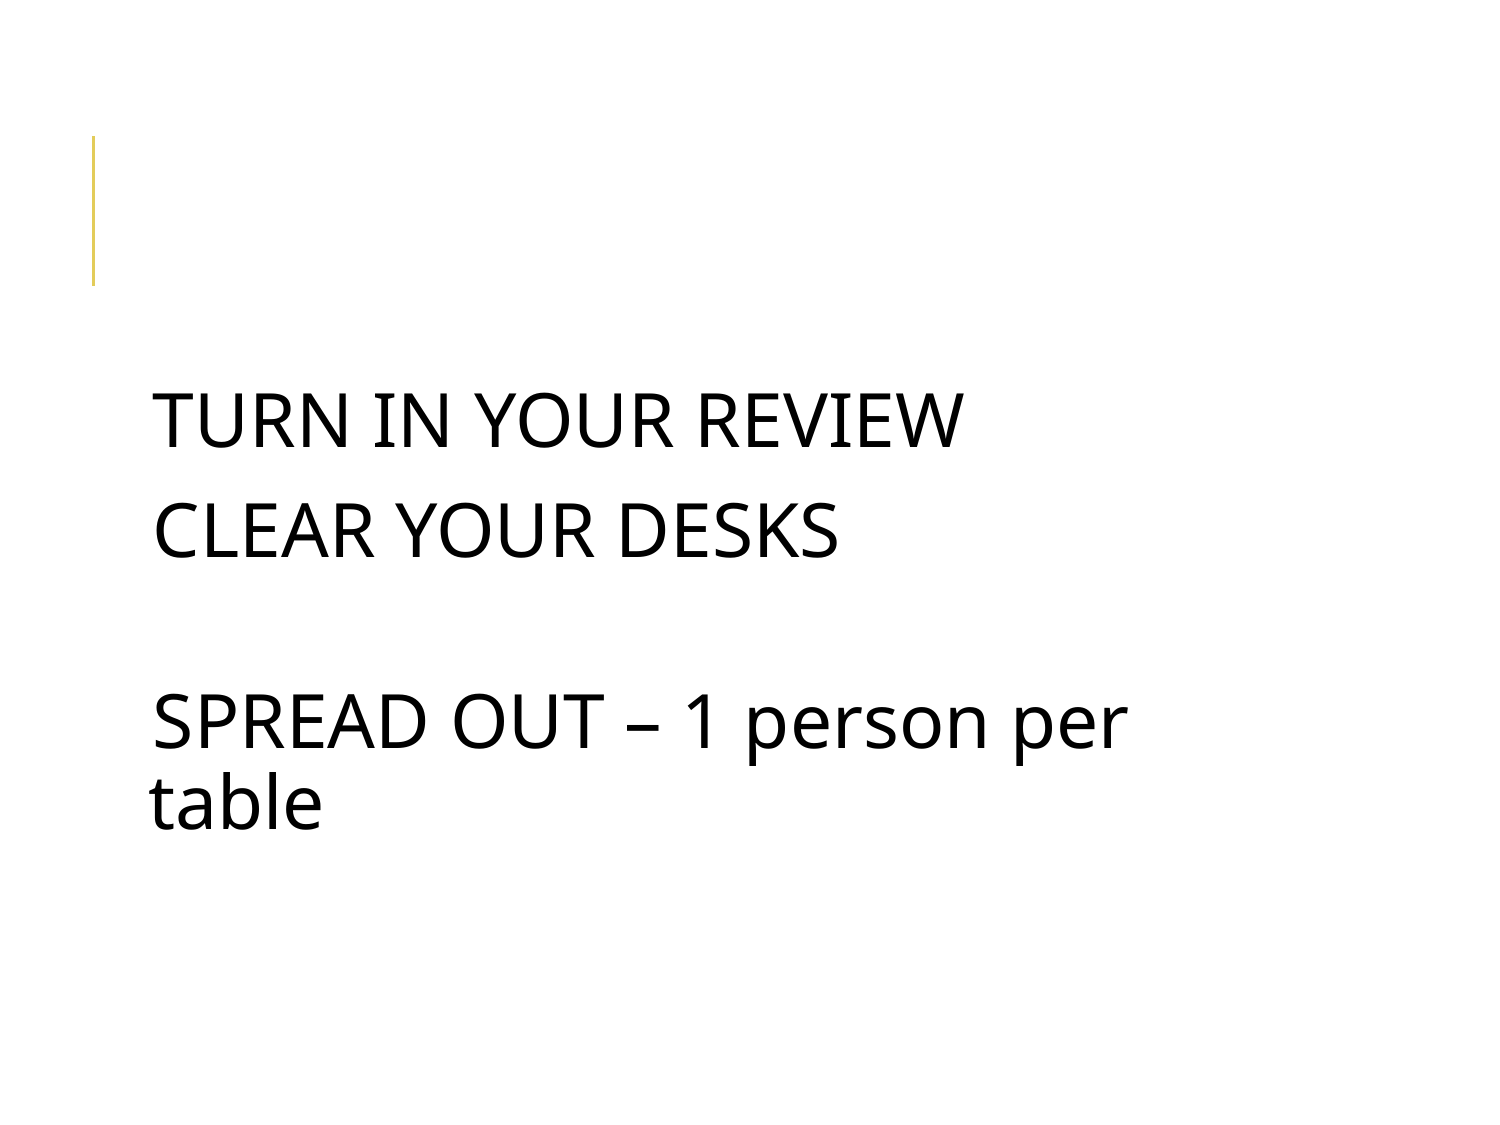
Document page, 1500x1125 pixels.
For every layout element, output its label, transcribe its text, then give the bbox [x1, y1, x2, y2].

list TURN IN YOUR REVIEW CLEAR YOUR DESKS SPREAD OUT – 1 person per table [126, 375, 1322, 1035]
